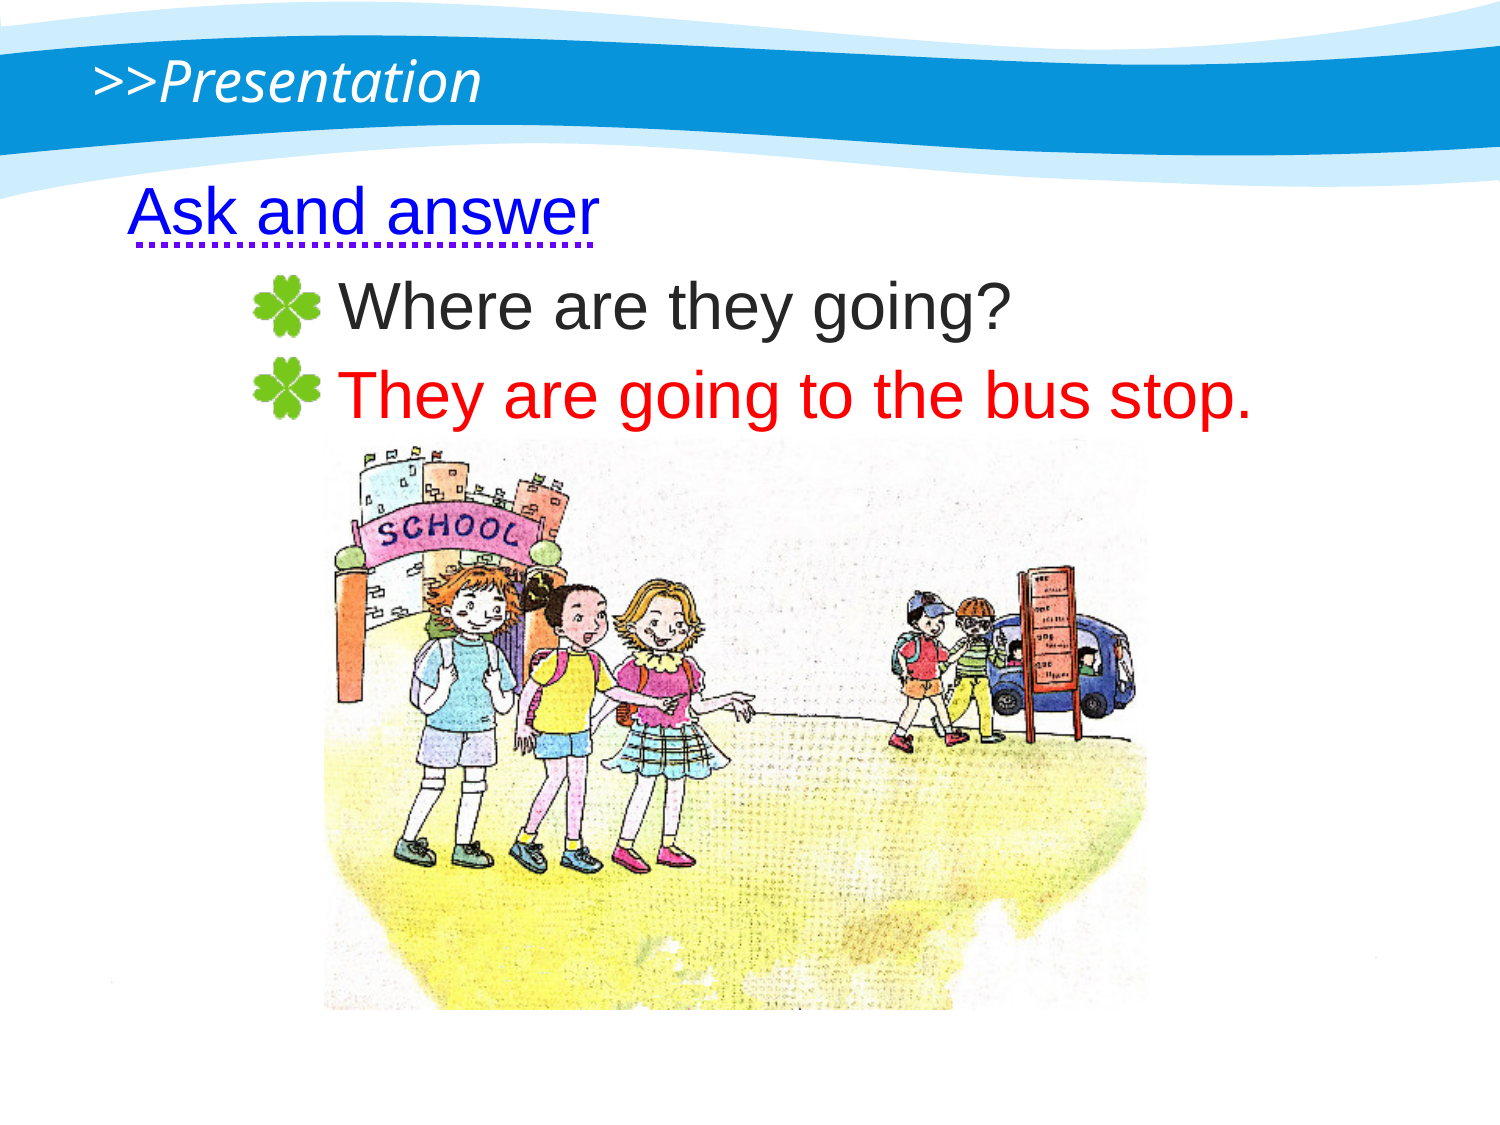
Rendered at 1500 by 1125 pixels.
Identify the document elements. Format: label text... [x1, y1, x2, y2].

text_box They are going to the bus stop. [322, 345, 1387, 440]
text_box >>Presentation [76, 45, 703, 161]
text_box Ask and answer [112, 160, 739, 246]
picture [247, 266, 325, 344]
text_box Where are they going? [324, 255, 1249, 345]
picture [247, 348, 325, 426]
picture [324, 434, 1153, 1010]
